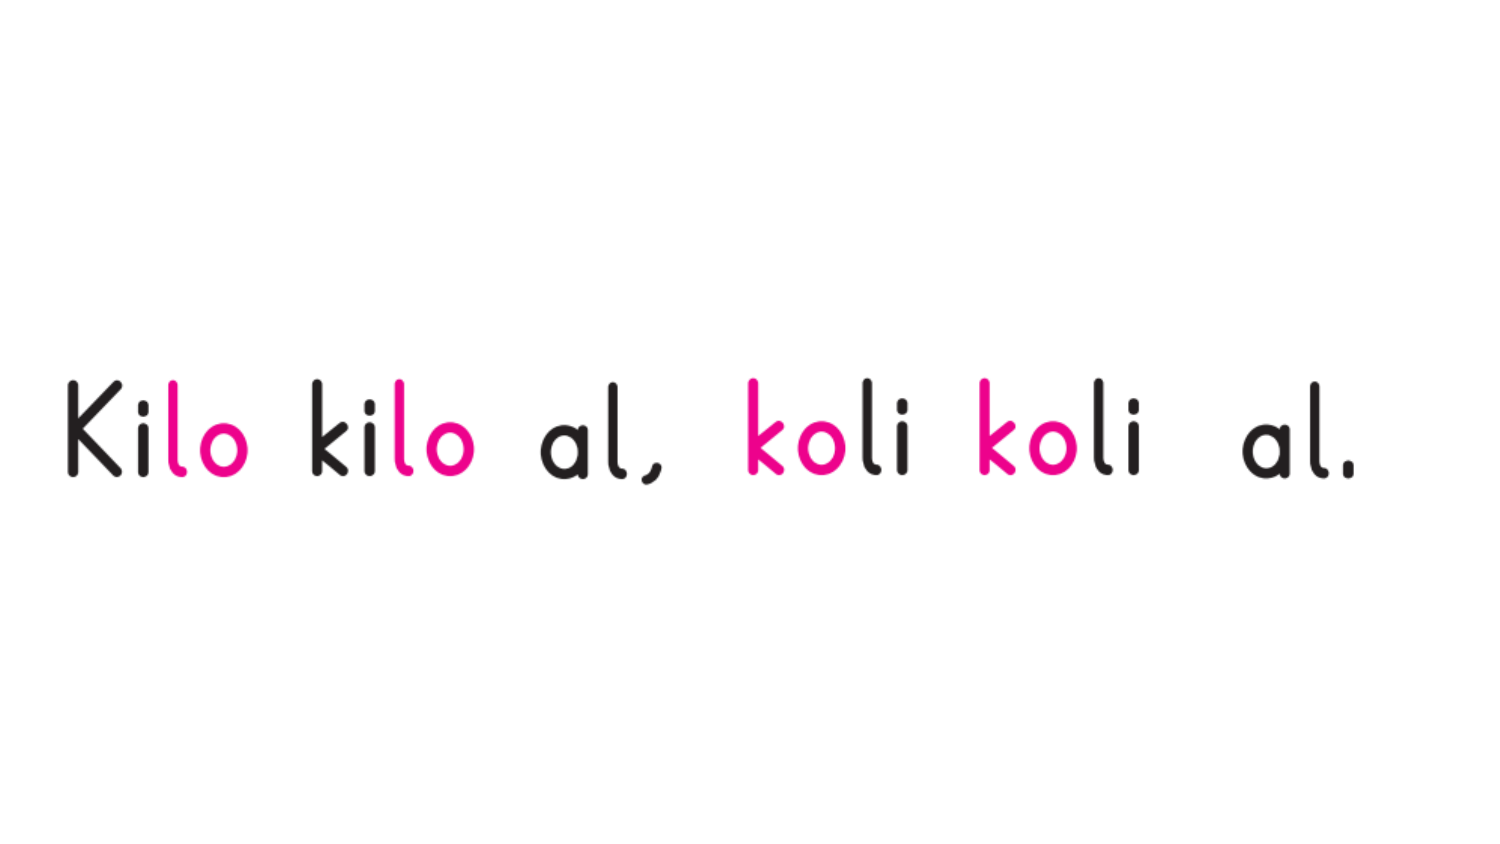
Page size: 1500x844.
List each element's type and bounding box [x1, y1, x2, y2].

picture [12, 326, 272, 518]
picture [288, 326, 509, 518]
picture [516, 326, 709, 518]
picture [1202, 326, 1417, 518]
picture [733, 326, 1156, 518]
